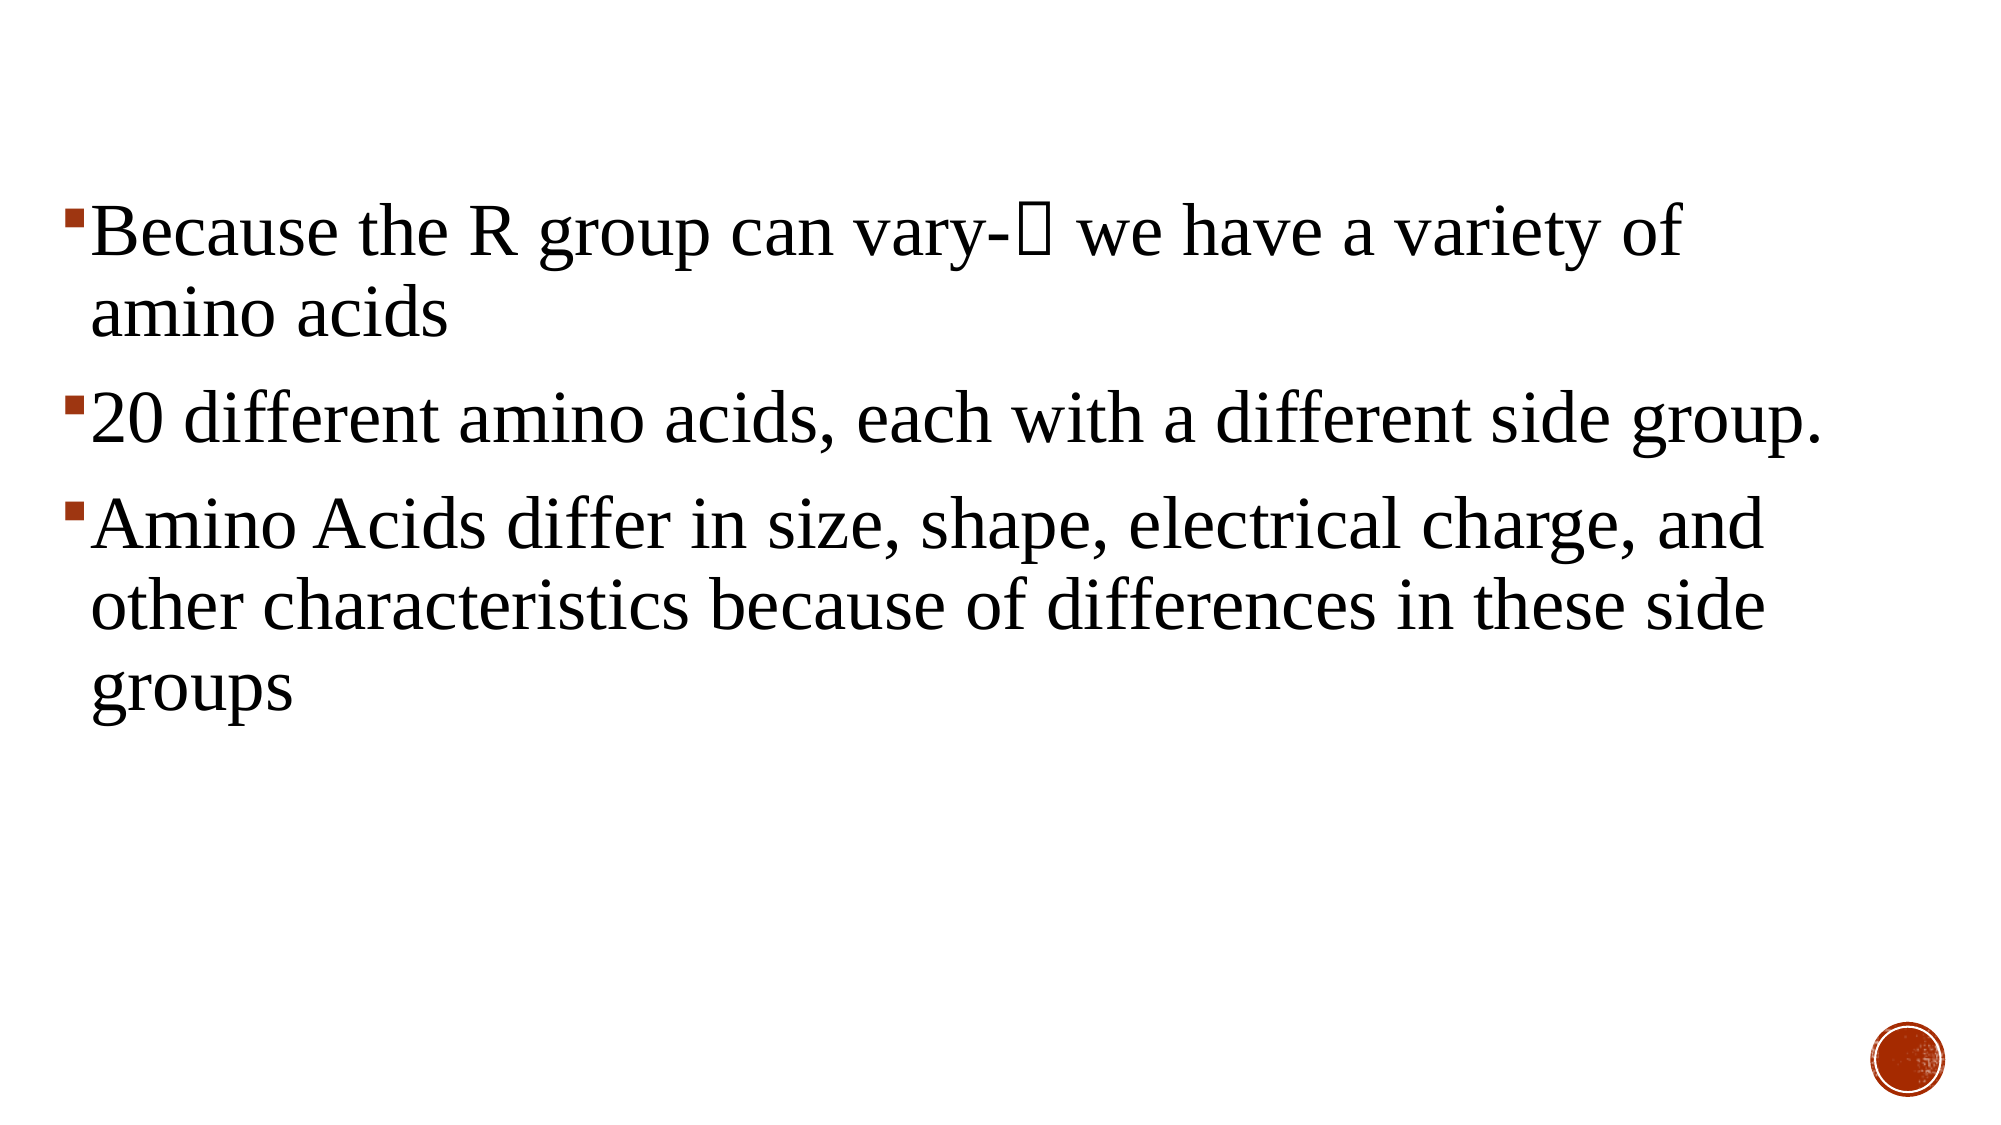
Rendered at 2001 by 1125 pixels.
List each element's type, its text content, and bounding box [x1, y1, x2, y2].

list Because the R group can vary- we have a variety of amino acids 20 different amino acids, each with a different side group. Amino Acids differ in size, shape, electrical charge, and other characteristics because of differences in these side groups [45, 183, 1896, 1013]
